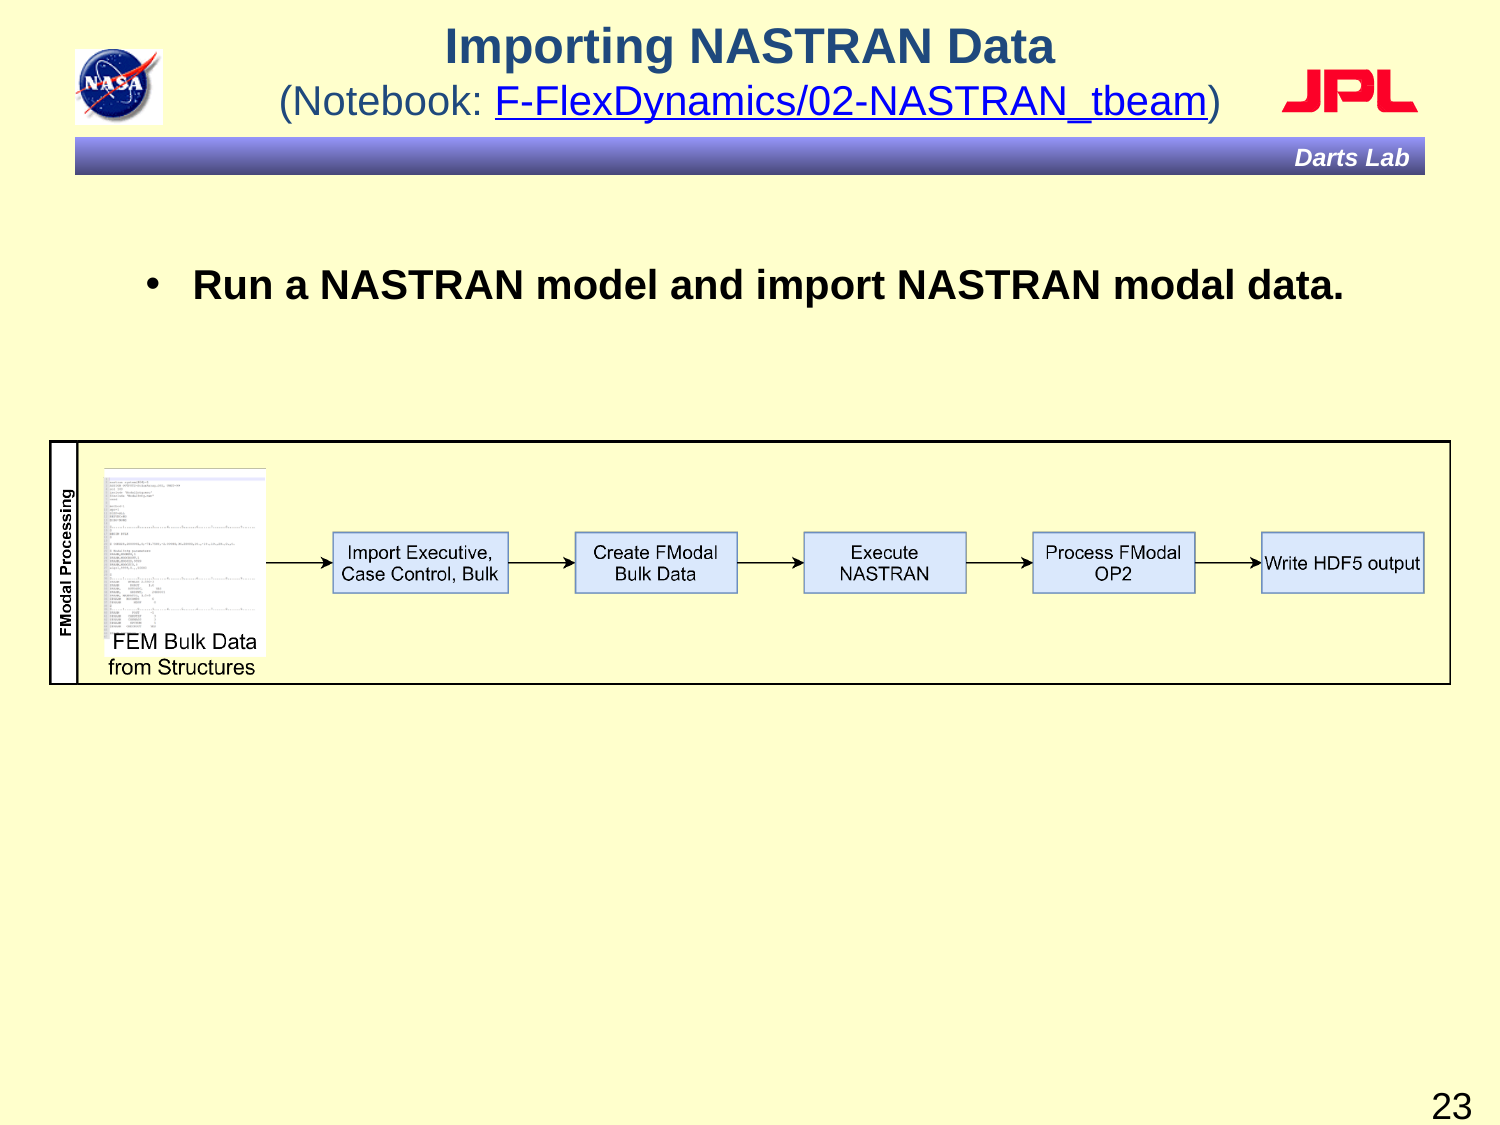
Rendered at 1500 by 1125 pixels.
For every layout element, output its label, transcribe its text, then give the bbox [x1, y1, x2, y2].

text_box Run a NASTRAN model and import NASTRAN modal data. [130, 250, 1370, 316]
picture [75, 49, 112, 125]
text_box Importing NASTRAN Data (Notebook: F-FlexDynamics/02-NASTRAN_tbeam) [112, 0, 1388, 163]
text_box 23 [1175, 1074, 1488, 1125]
picture [48, 439, 1452, 686]
